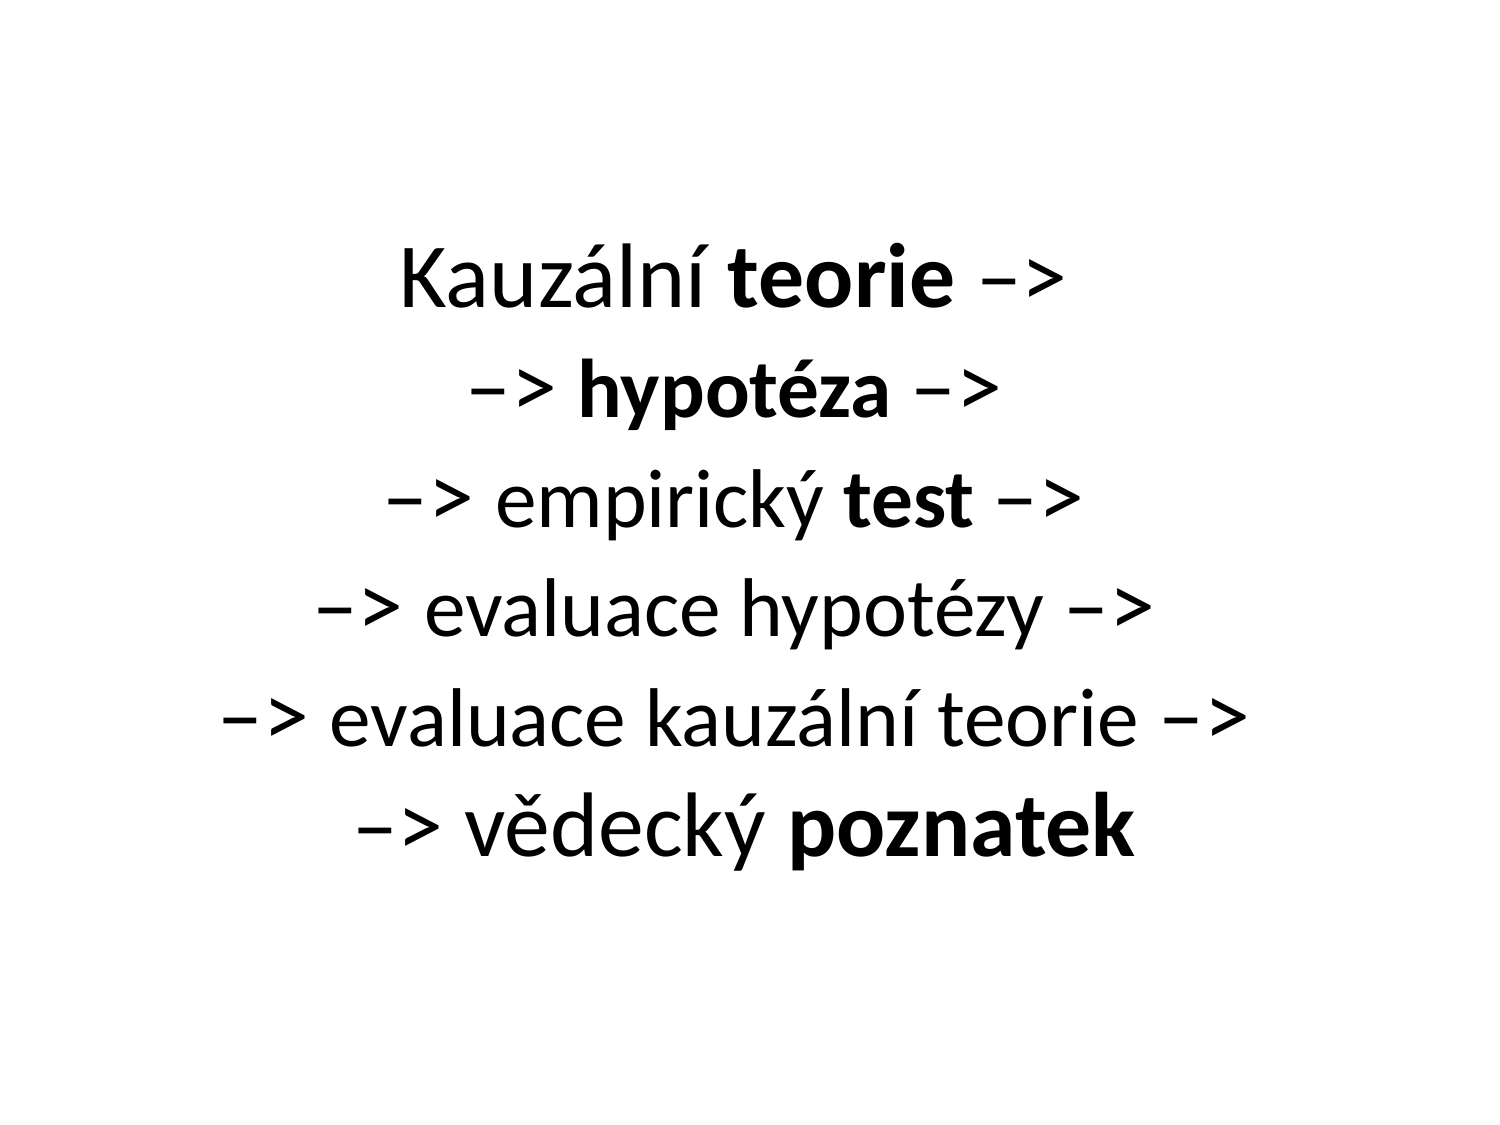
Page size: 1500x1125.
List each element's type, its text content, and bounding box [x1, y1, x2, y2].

text_box Kauzální teorie –> –> hypotéza –> –> empirický test –> –> evaluace hypotézy –> –> evaluace kauzální teorie –> –> vědecký poznatek [17, 208, 1471, 883]
